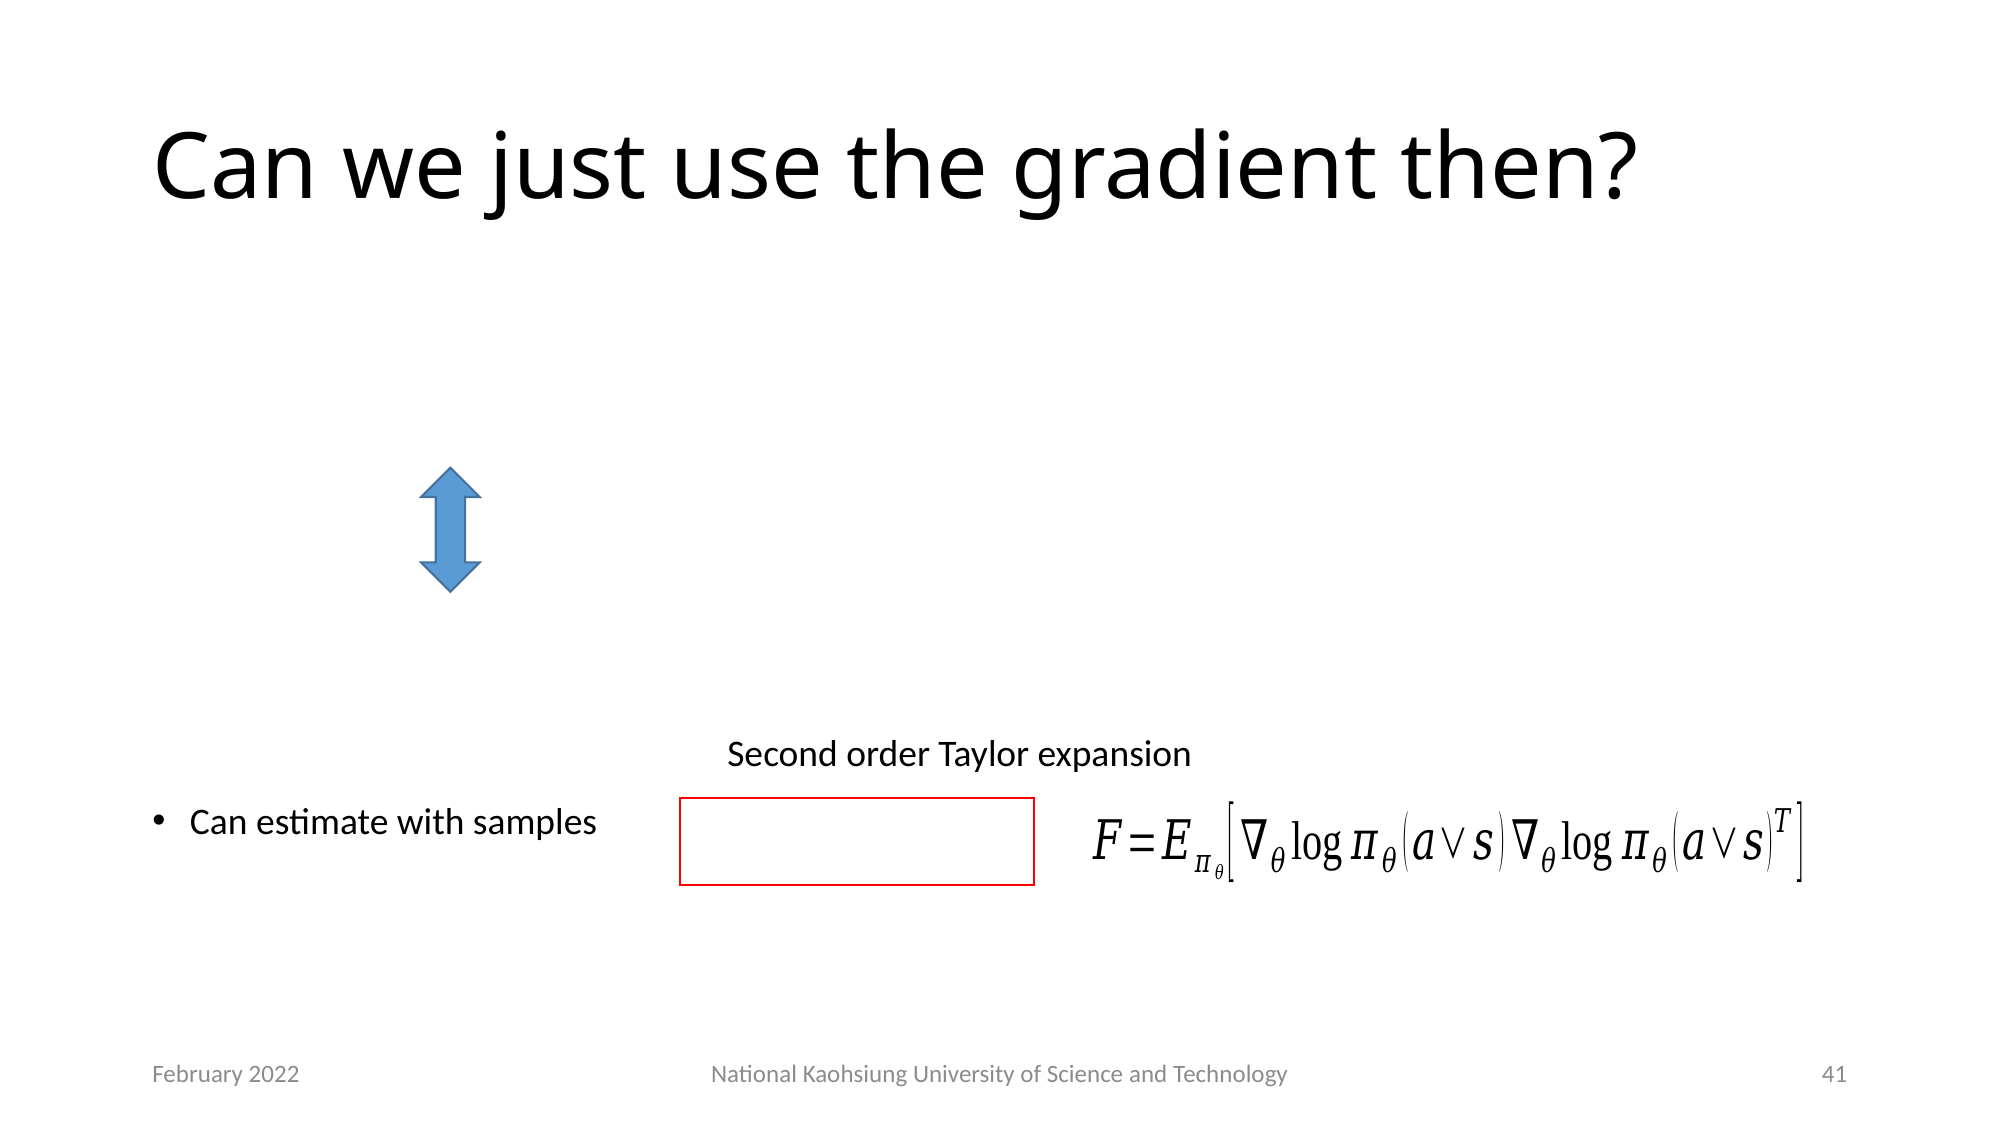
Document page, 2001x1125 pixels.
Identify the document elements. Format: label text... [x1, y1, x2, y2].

title Can we just use the gradient then? [137, 59, 1863, 278]
text_box [679, 797, 1035, 886]
text_box Second order Taylor expansion [679, 718, 1240, 785]
slide_number 41 [1412, 1042, 1863, 1103]
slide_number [137, 1042, 588, 1103]
text_box [418, 466, 483, 594]
footer National Kaohsiung University of Science and Technology [662, 1042, 1338, 1103]
